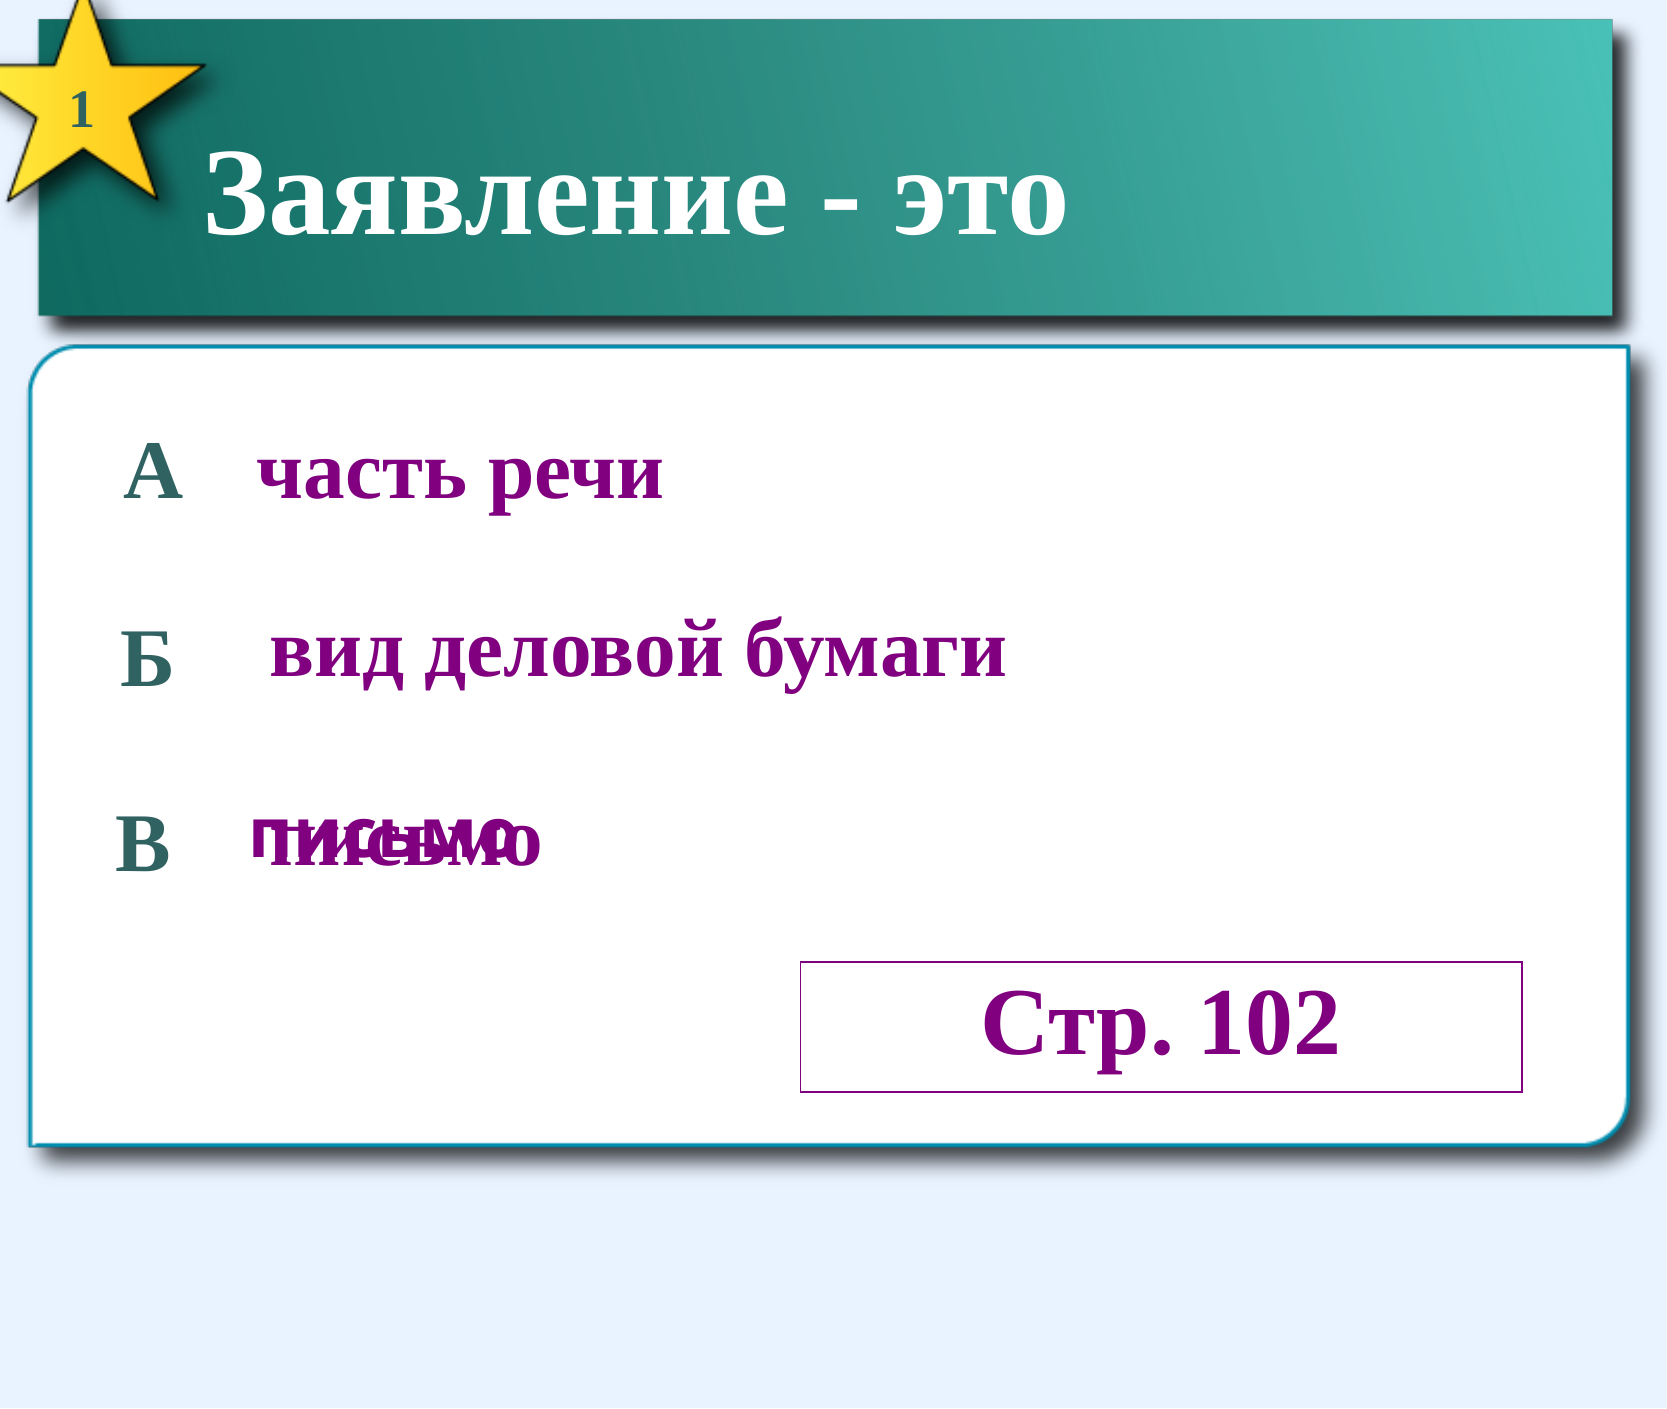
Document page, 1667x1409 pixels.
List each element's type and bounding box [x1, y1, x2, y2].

picture [0, 0, 1667, 1194]
